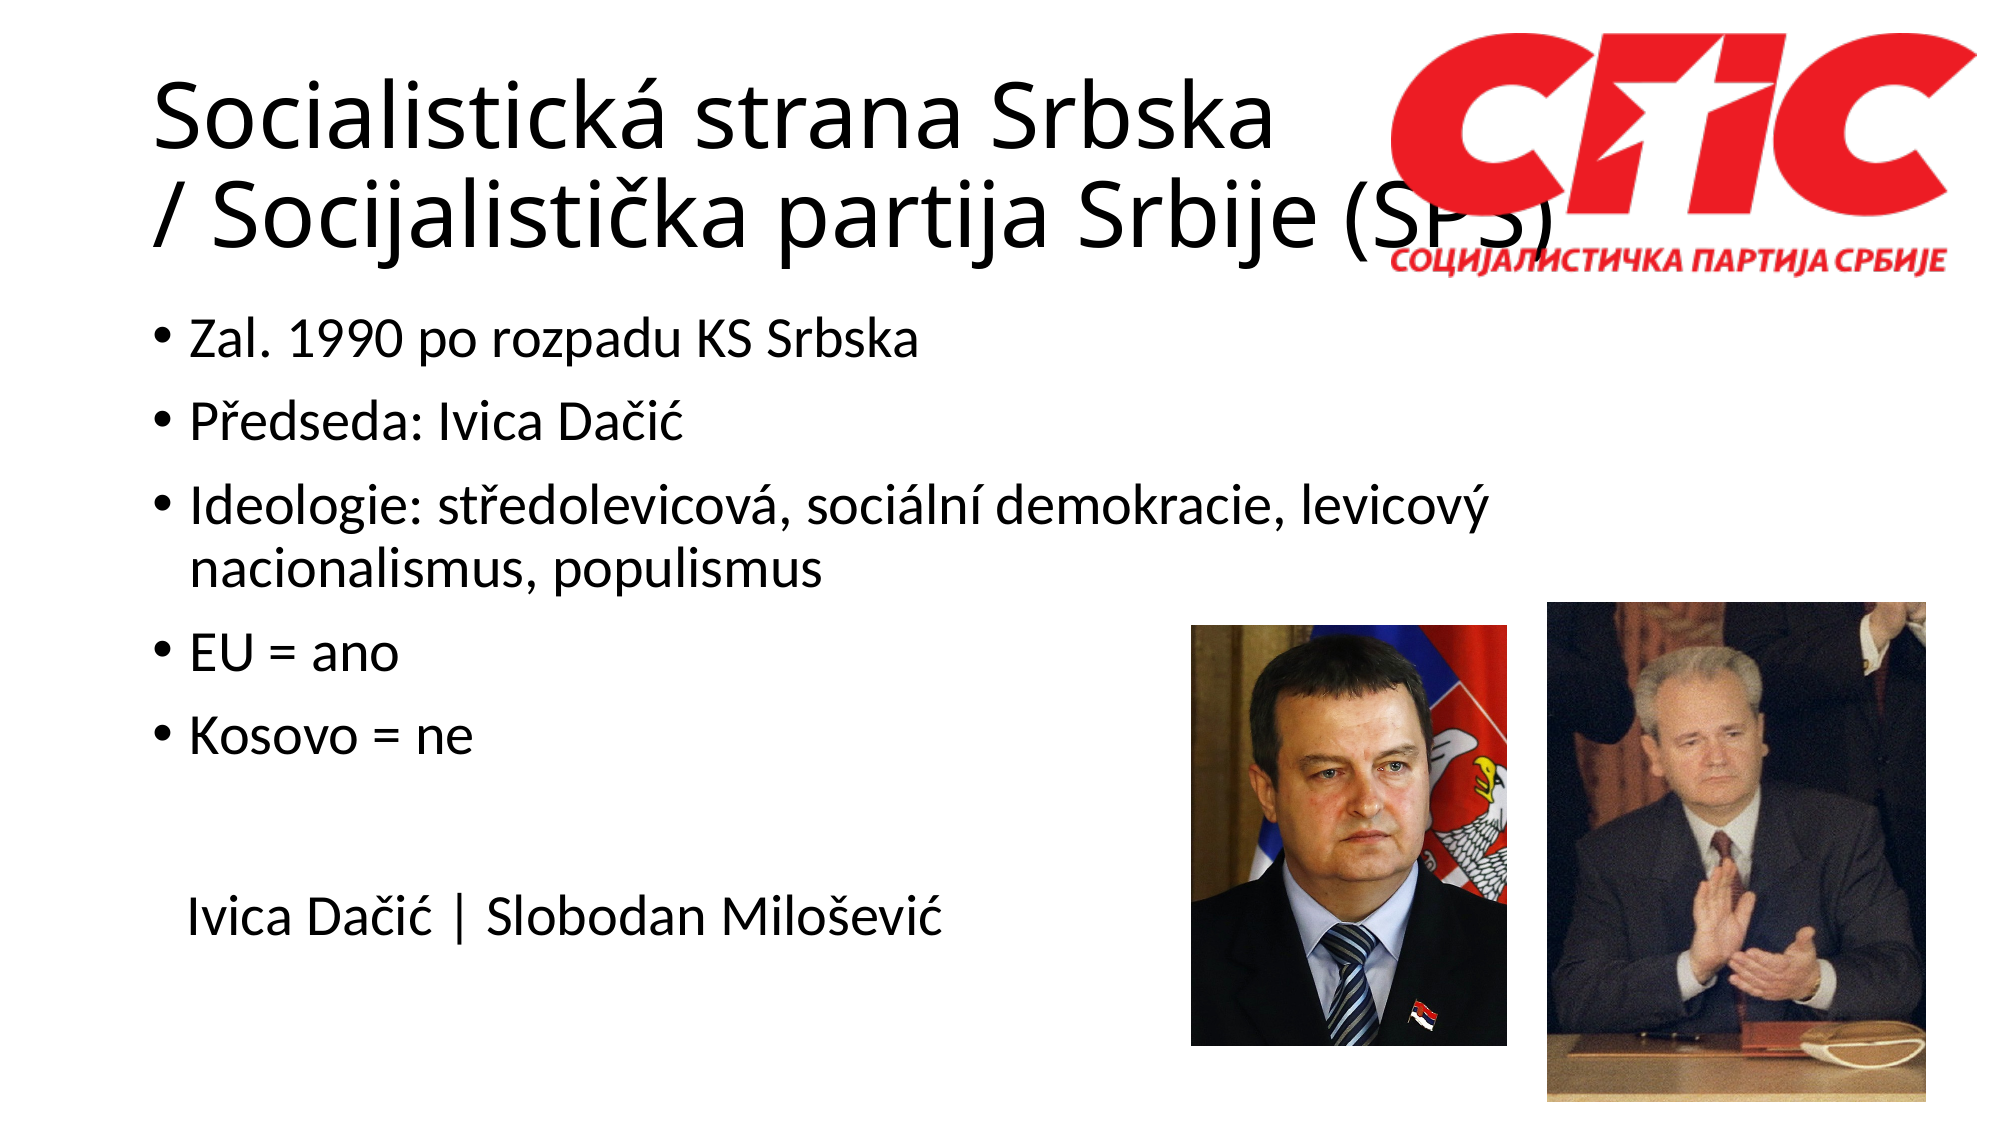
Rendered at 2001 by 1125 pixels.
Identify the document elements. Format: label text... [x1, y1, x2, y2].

text_box Zal. 1990 po rozpadu KS Srbska Předseda: Ivica Dačić Ideologie: středolevicová, sociální demokracie, levicový nacionalismus, populismus EU = ano Kosovo = ne [137, 299, 1863, 778]
text_box Ivica Dačić | Slobodan Milošević [172, 870, 1000, 955]
picture [1191, 625, 1507, 1046]
title Socialistická strana Srbska / Socijalistička partija Srbije (SPS) [137, 59, 1390, 278]
picture [1546, 602, 1926, 1102]
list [1390, 33, 1977, 278]
